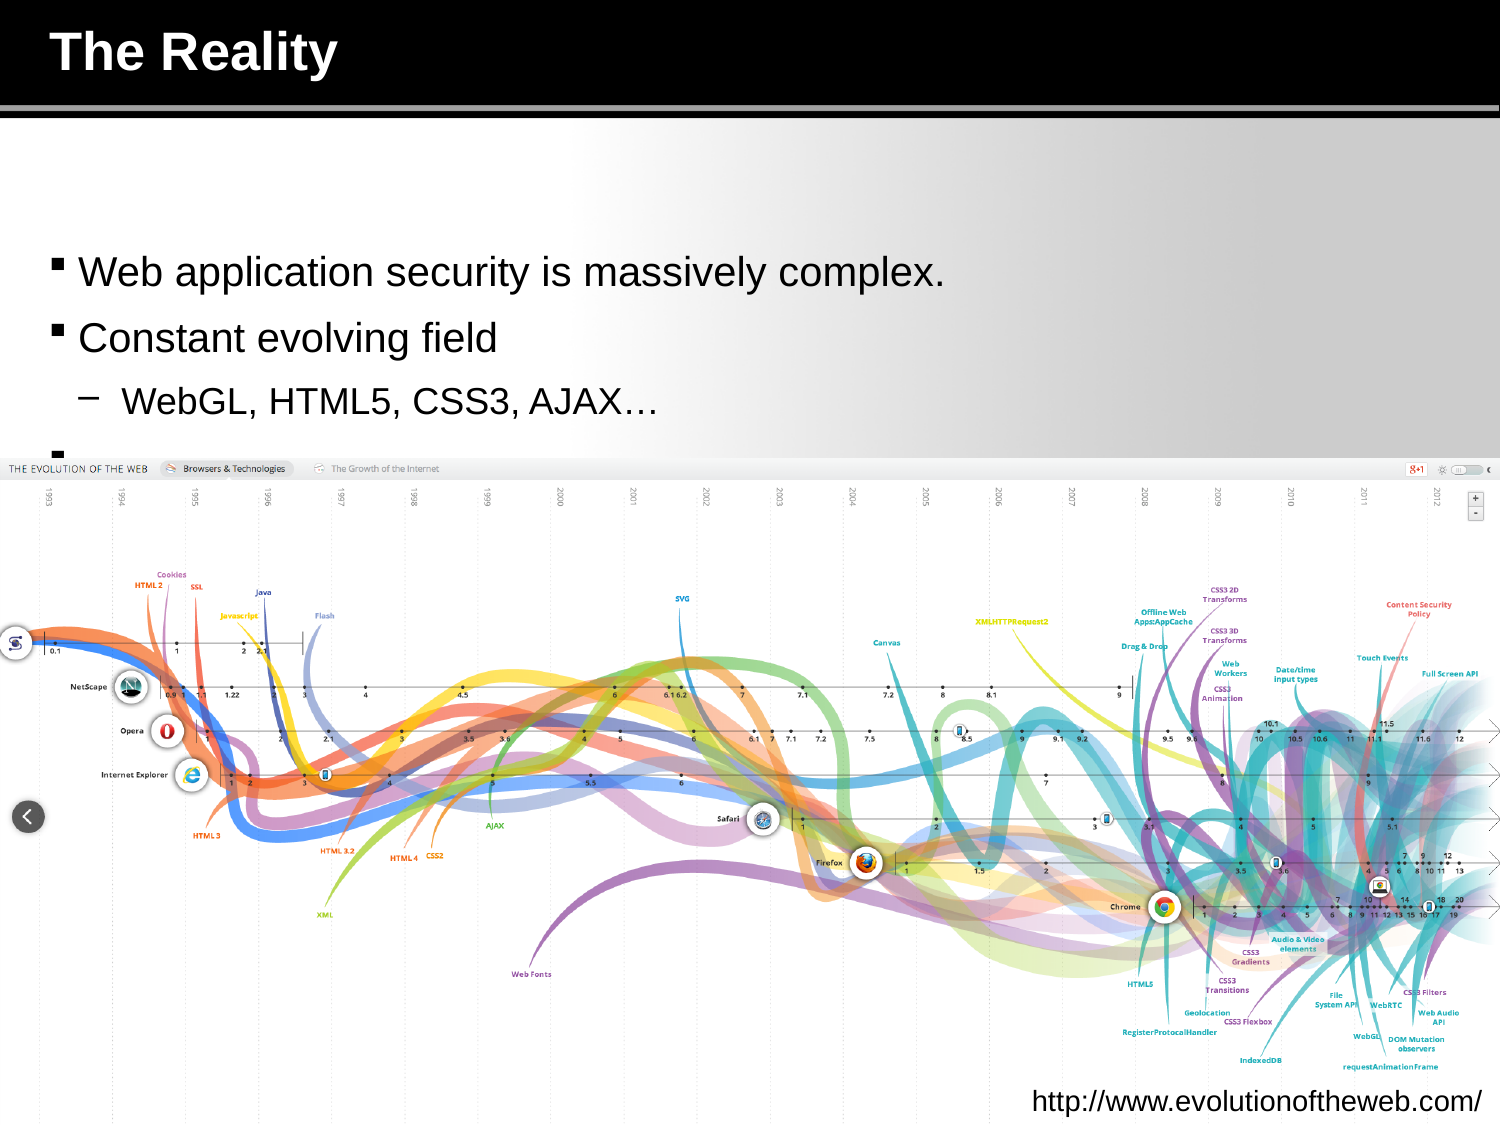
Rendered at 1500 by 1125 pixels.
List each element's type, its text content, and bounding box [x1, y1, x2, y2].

picture [0, 0, 1500, 1125]
list Web application security is massively complex. Constant evolving field WebGL, HTML5, CSS3, AJAX… . [48, 244, 1447, 456]
title The Reality [49, 16, 1447, 123]
